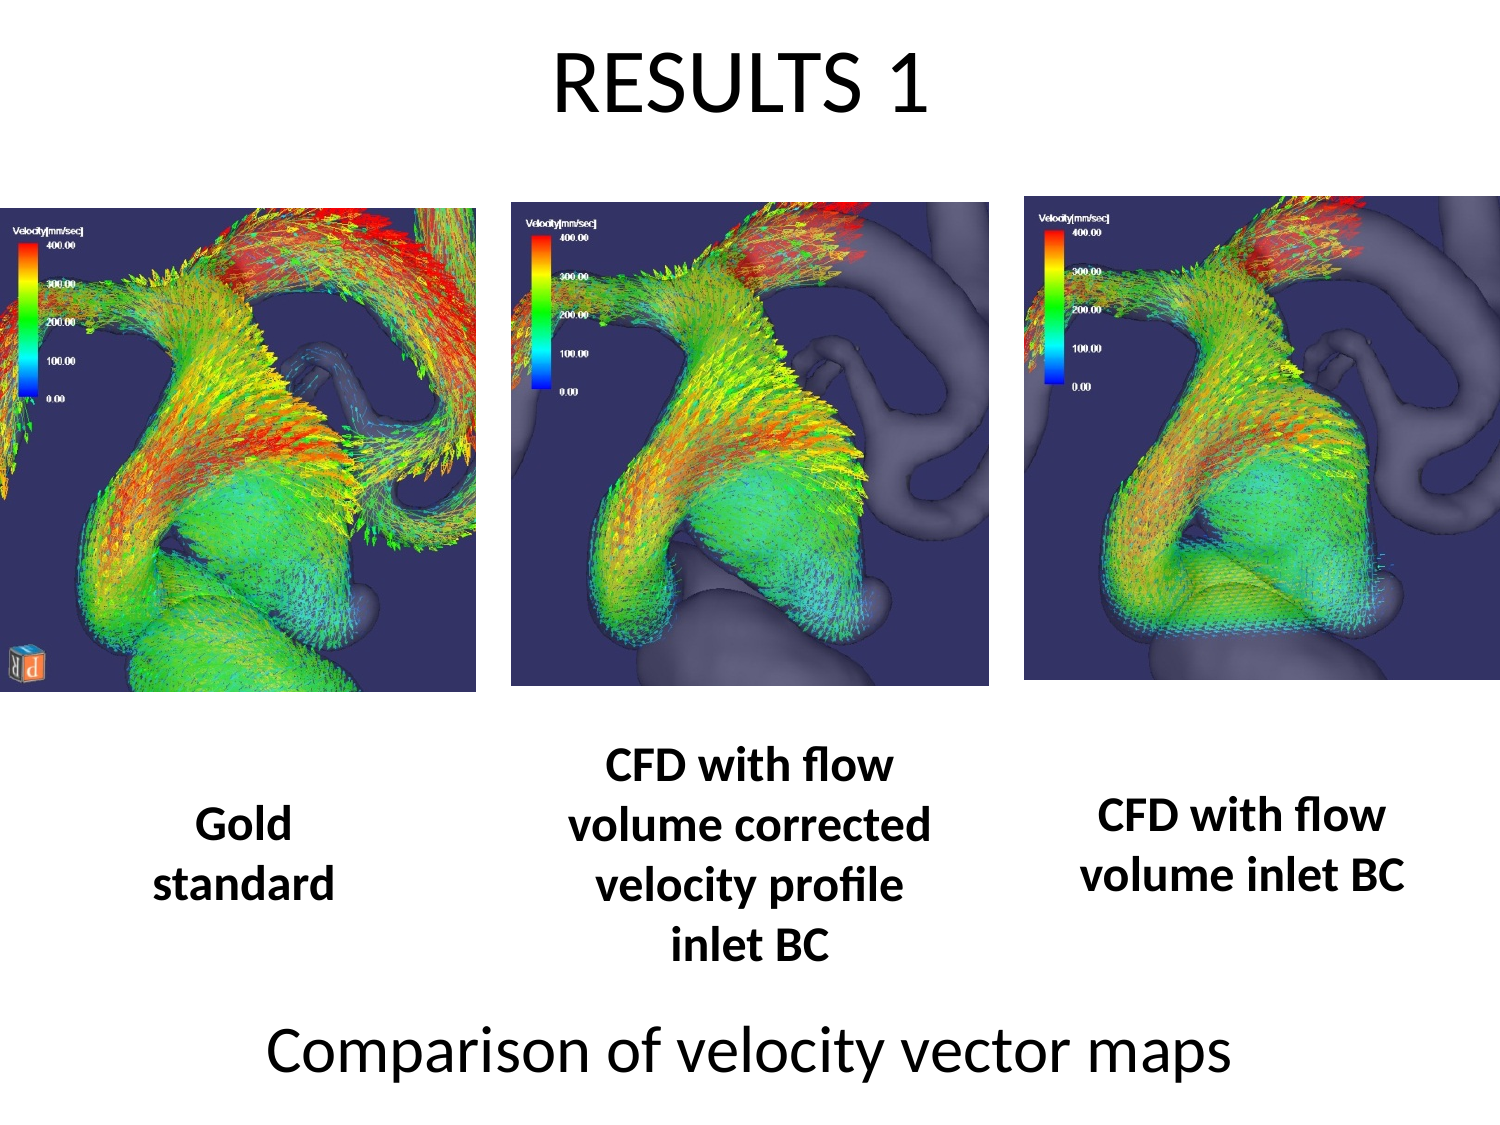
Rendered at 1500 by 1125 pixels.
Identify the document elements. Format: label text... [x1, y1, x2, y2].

list Comparison of velocity vector maps [179, 998, 1321, 1109]
text_box CFD with flow volume inlet BC [1054, 776, 1431, 906]
picture [0, 207, 477, 693]
picture [1023, 196, 1500, 680]
text_box CFD with flow volume corrected velocity profile inlet BC [546, 726, 953, 976]
text_box Gold standard [127, 786, 361, 915]
picture [511, 202, 989, 686]
title RESULTS 1 [280, 0, 1203, 152]
